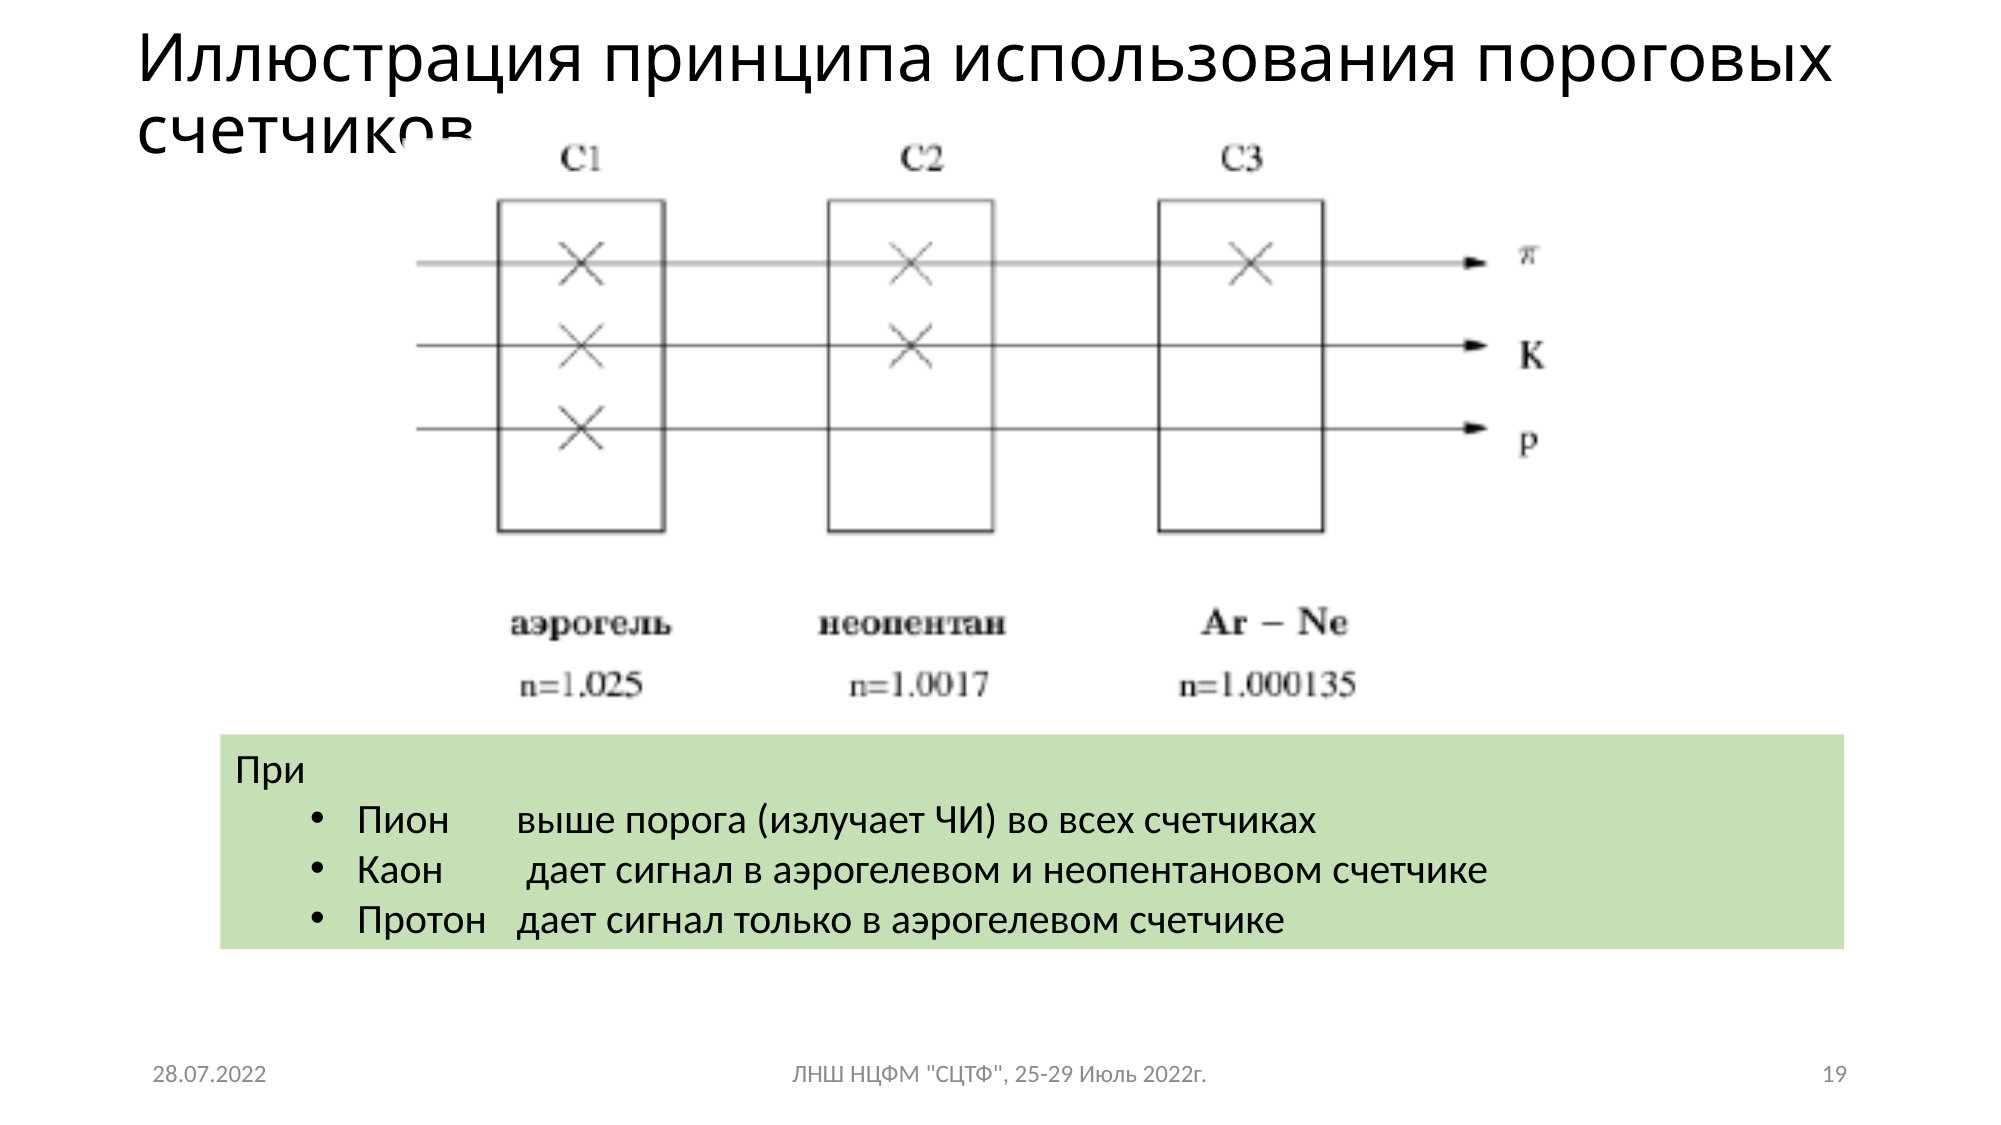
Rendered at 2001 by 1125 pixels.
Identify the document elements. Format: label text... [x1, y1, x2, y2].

slide_number 19 [1412, 1042, 1863, 1103]
title Иллюстрация принципа использования пороговых счетчиков [121, 39, 1887, 153]
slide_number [137, 1042, 588, 1103]
footer ЛНШ НЦФМ "СЦТФ", 25-29 Июль 2022г. [662, 1042, 1338, 1103]
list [402, 138, 1566, 719]
